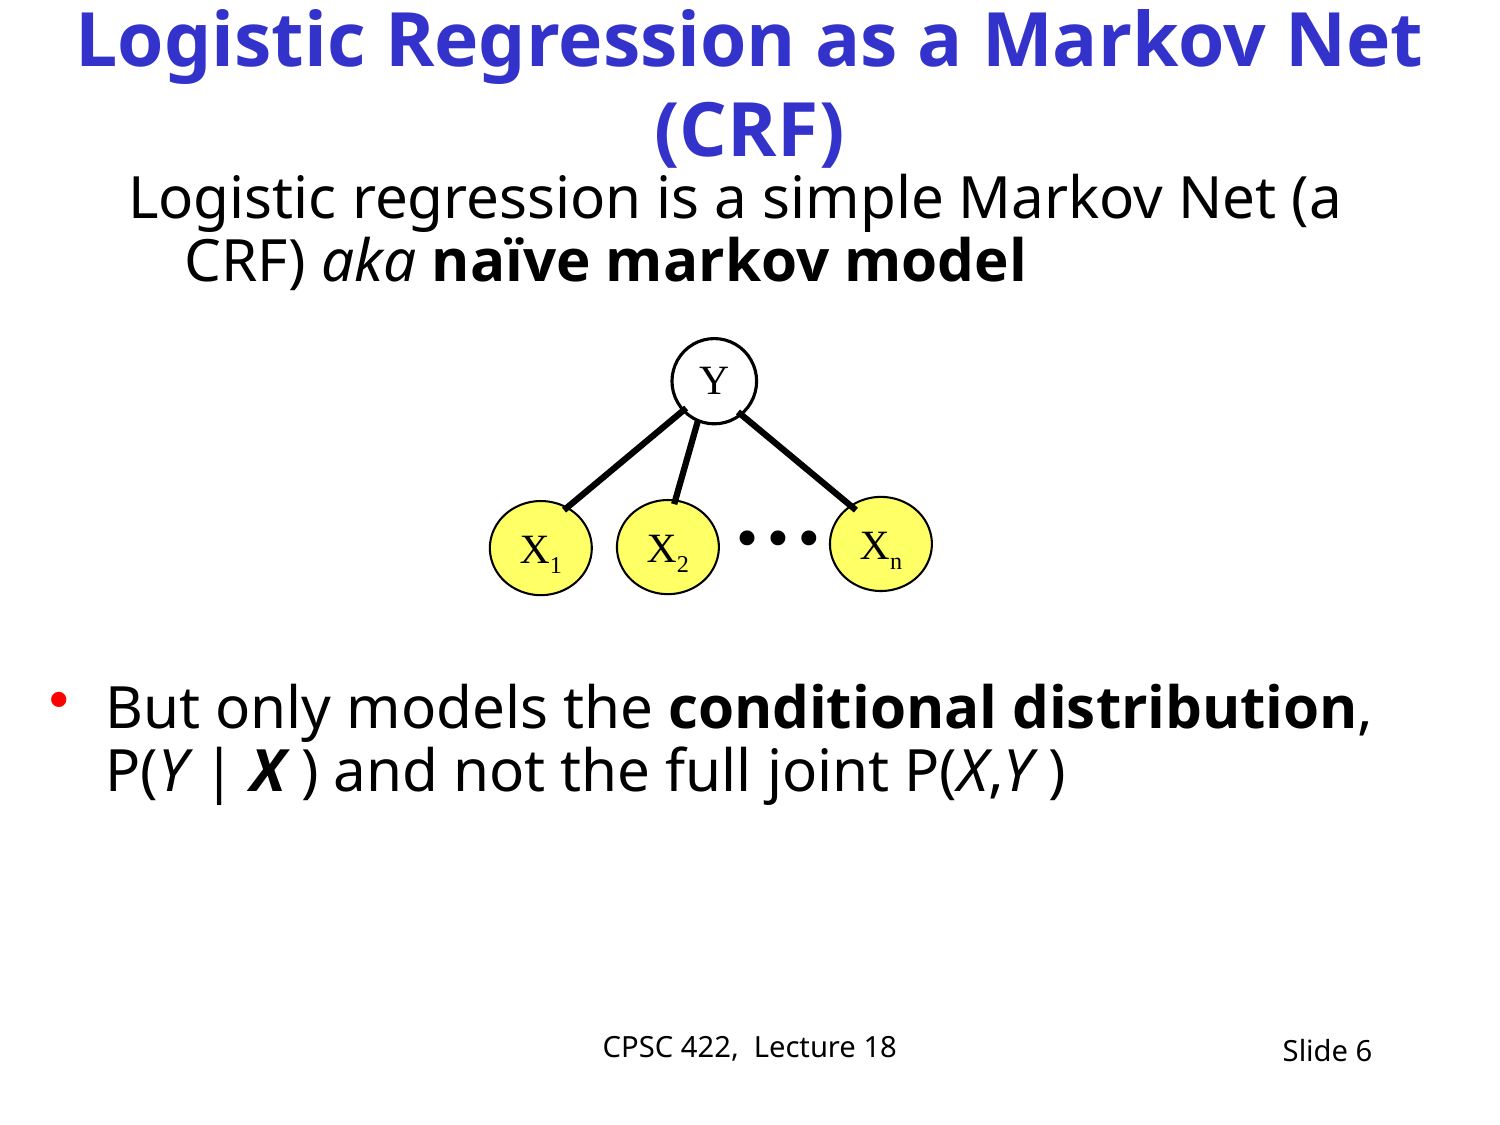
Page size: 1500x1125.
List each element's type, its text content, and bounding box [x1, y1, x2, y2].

text_box X1 [489, 501, 592, 596]
text_box … [717, 457, 839, 573]
slide_number Slide 6 [1074, 1024, 1388, 1101]
title Logistic Regression as a Markov Net (CRF) [0, 24, 1500, 138]
text_box X2 [616, 500, 717, 595]
footer CPSC 422, Lecture 18 [512, 1024, 988, 1101]
text_box But only models the conditional distribution, P(Y | X ) and not the full joint P(X,Y ) [34, 670, 1424, 757]
text_box Y [671, 338, 757, 424]
list Logistic regression is a simple Markov Net (a CRF) aka naïve markov model [113, 160, 1389, 249]
text_box Xn [829, 496, 932, 592]
